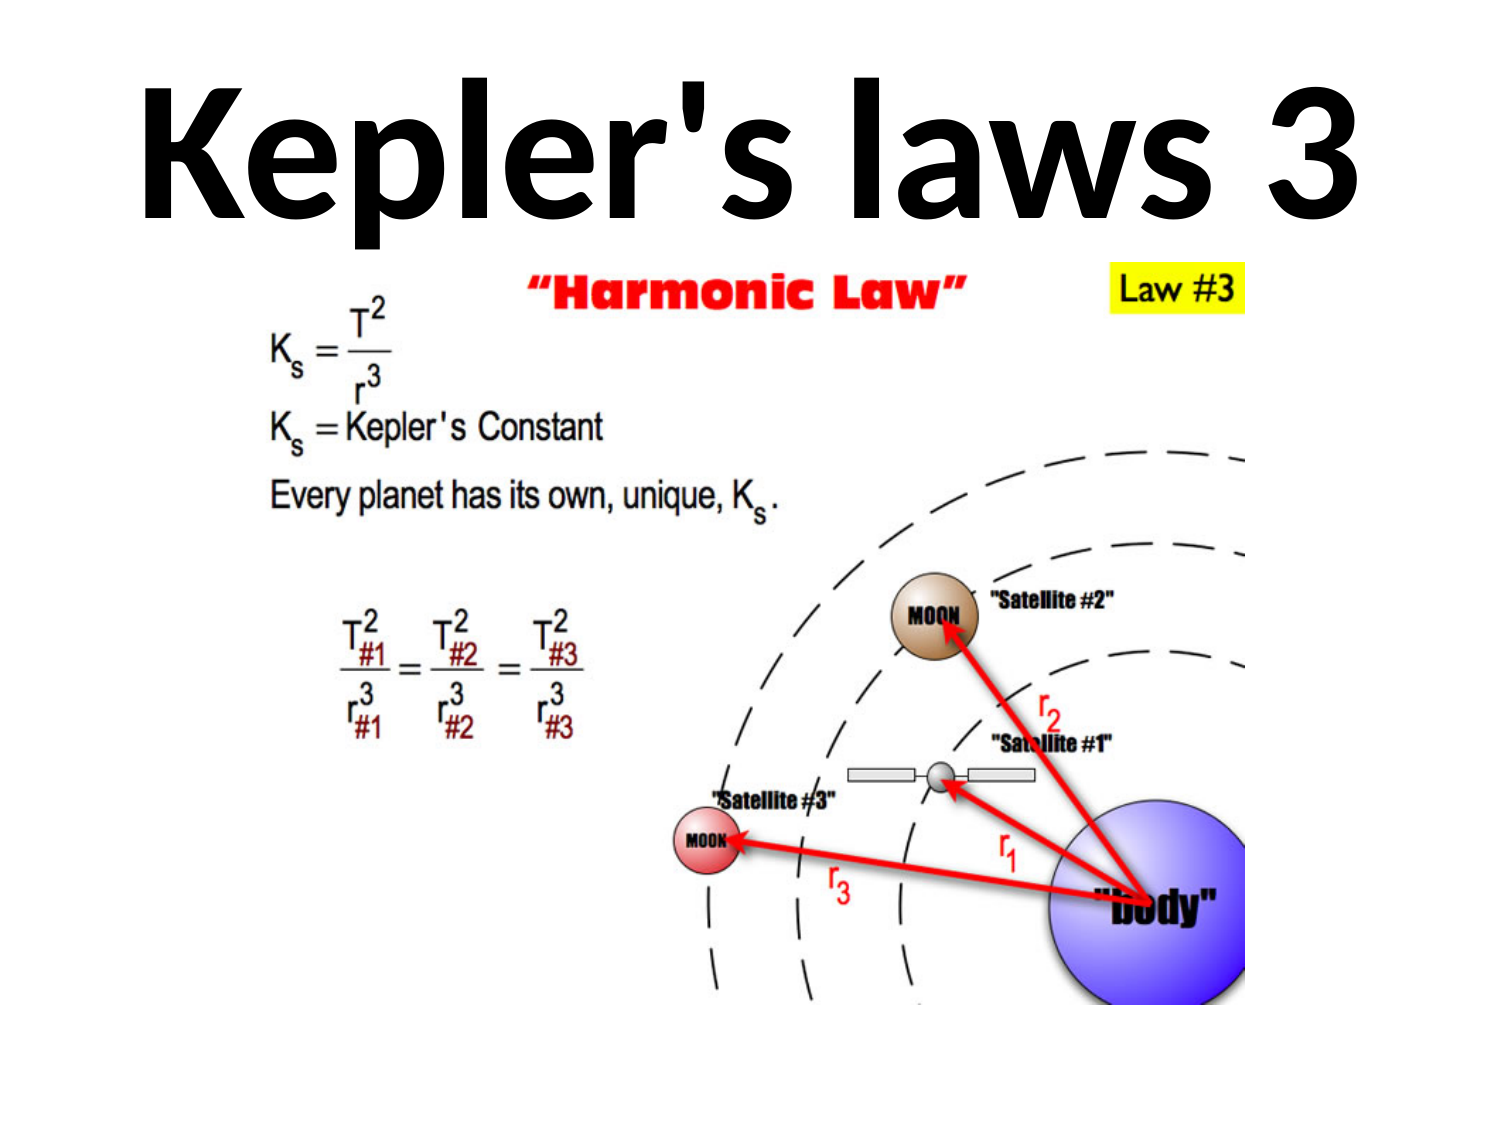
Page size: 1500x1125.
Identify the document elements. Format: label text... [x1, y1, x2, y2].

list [254, 262, 1246, 1006]
title Kepler's laws 3 [75, 45, 1425, 233]
